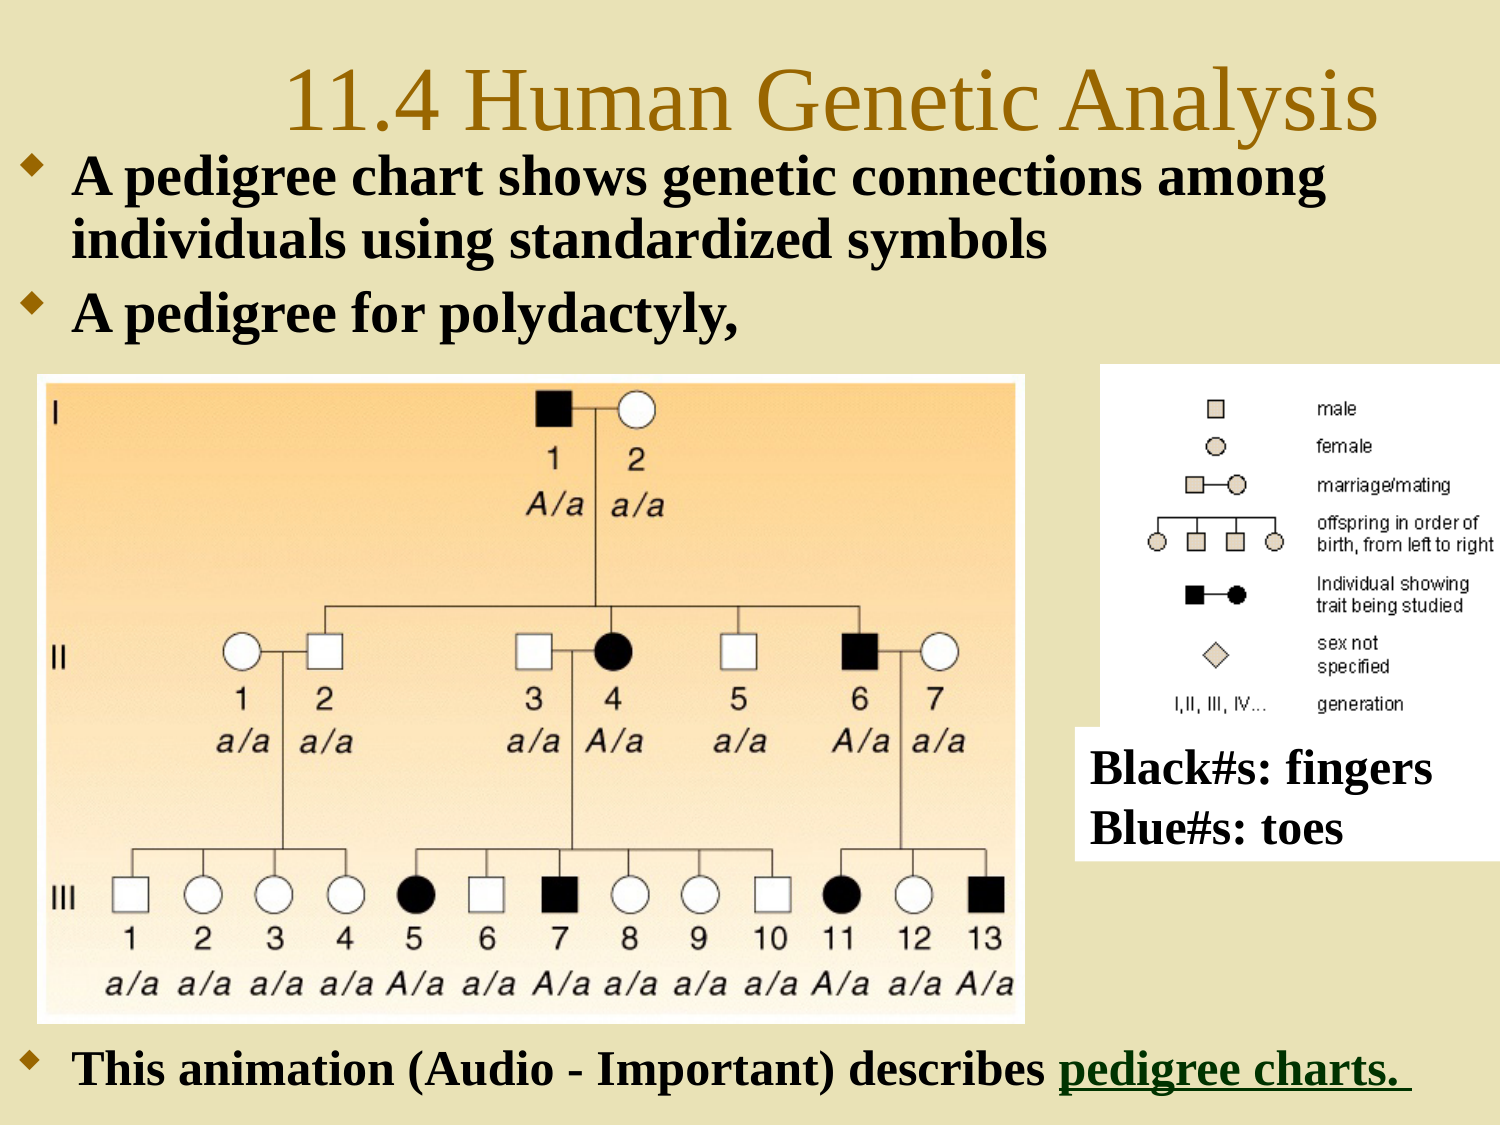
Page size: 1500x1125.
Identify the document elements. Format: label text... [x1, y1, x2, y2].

text_box Black#s: fingers Blue#s: toes [1074, 726, 1500, 862]
title 11.4 Human Genetic Analysis [225, 0, 1463, 137]
picture [37, 374, 1026, 1024]
picture [1099, 363, 1500, 727]
list A pedigree chart shows genetic connections among individuals using standardized symbols A pedigree for polydactyly, This animation (Audio - Important) describes pedigree charts. [0, 137, 1475, 813]
